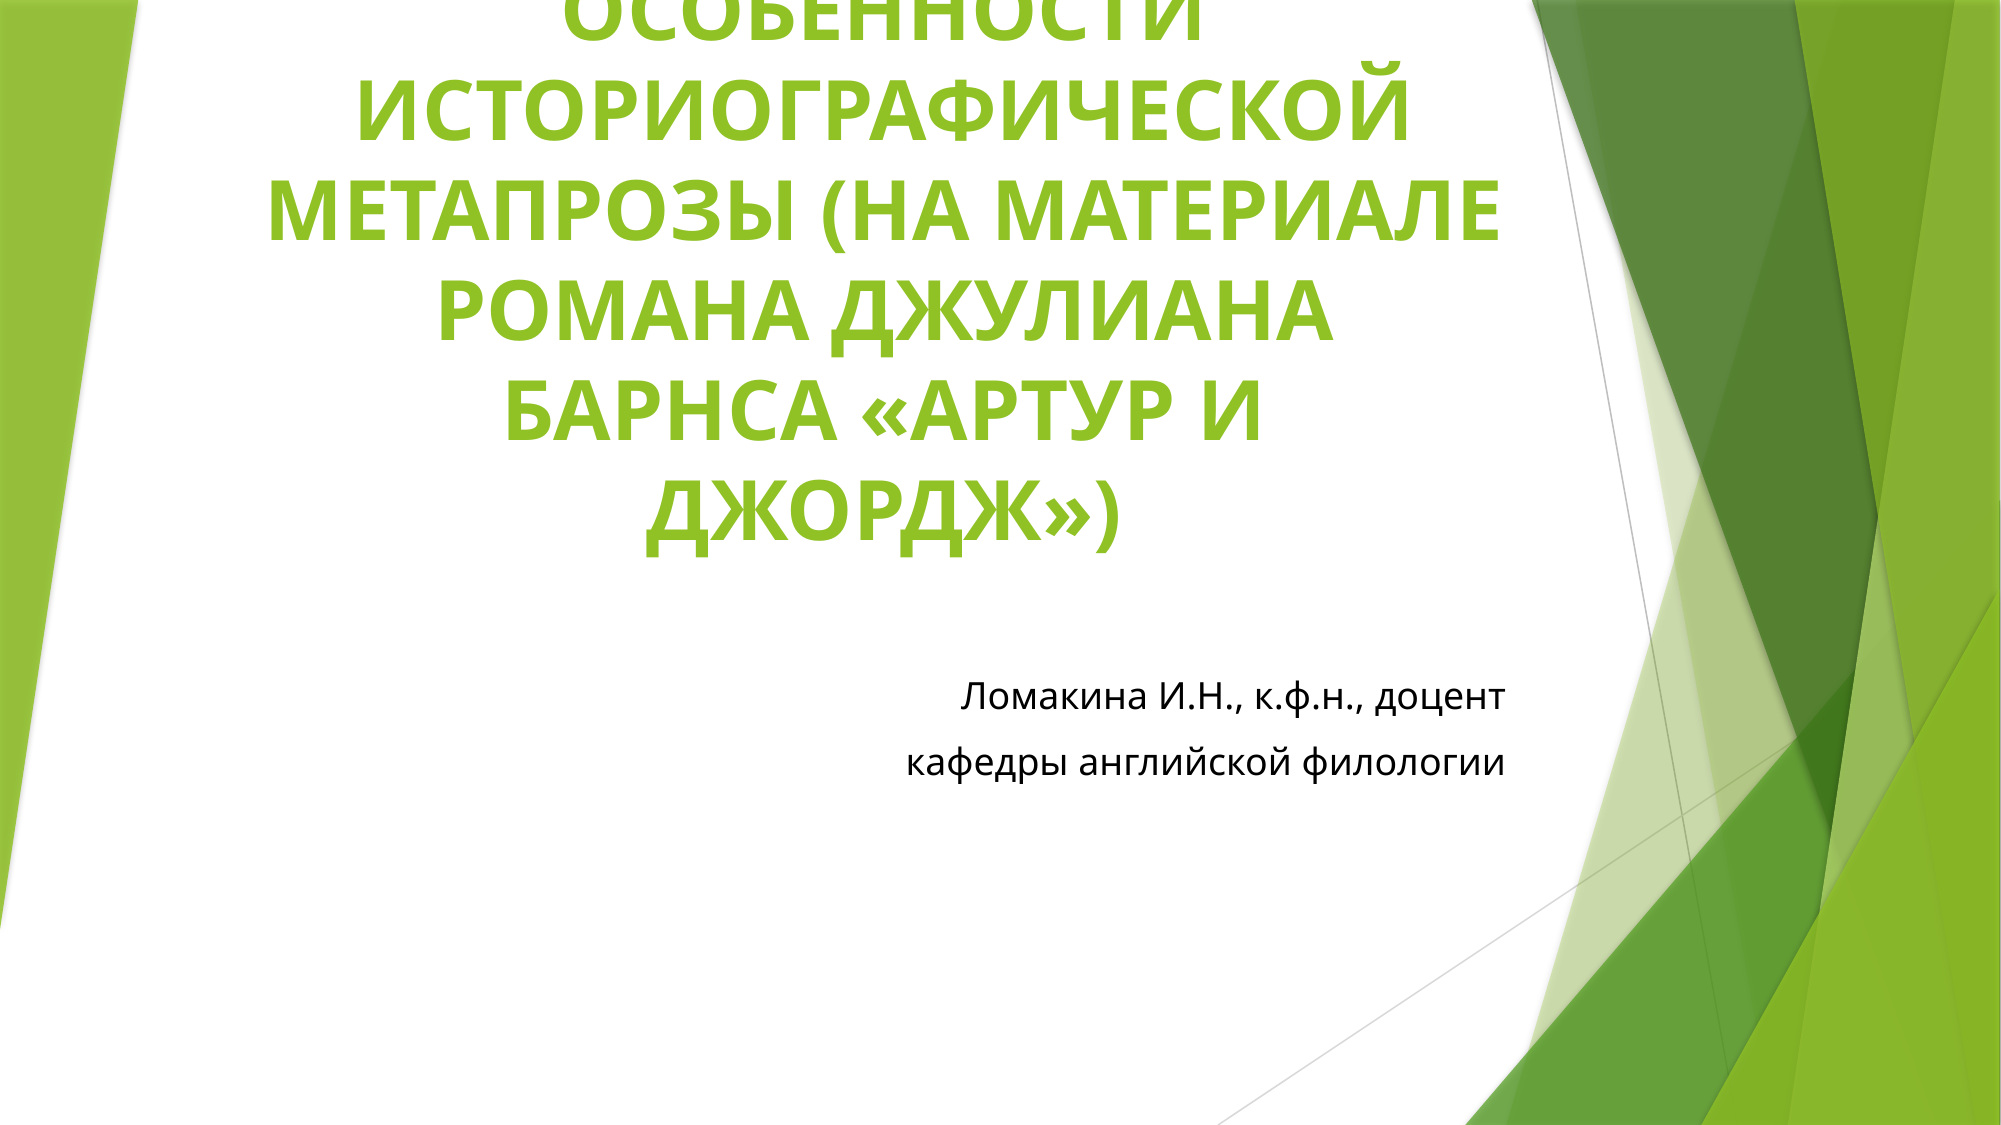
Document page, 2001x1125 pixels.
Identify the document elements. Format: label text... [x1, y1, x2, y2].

subtitle Ломакина И.Н., к.ф.н., доцент кафедры английской филологии [247, 664, 1522, 845]
title ОСОБЕННОСТИ ИСТОРИОГРАФИЧЕСКОЙ МЕТАПРОЗЫ (НА МАТЕРИАЛЕ РОМАНА ДЖУЛИАНА БАРНСА «АРТУР И ДЖОРДЖ») [247, 394, 1522, 664]
